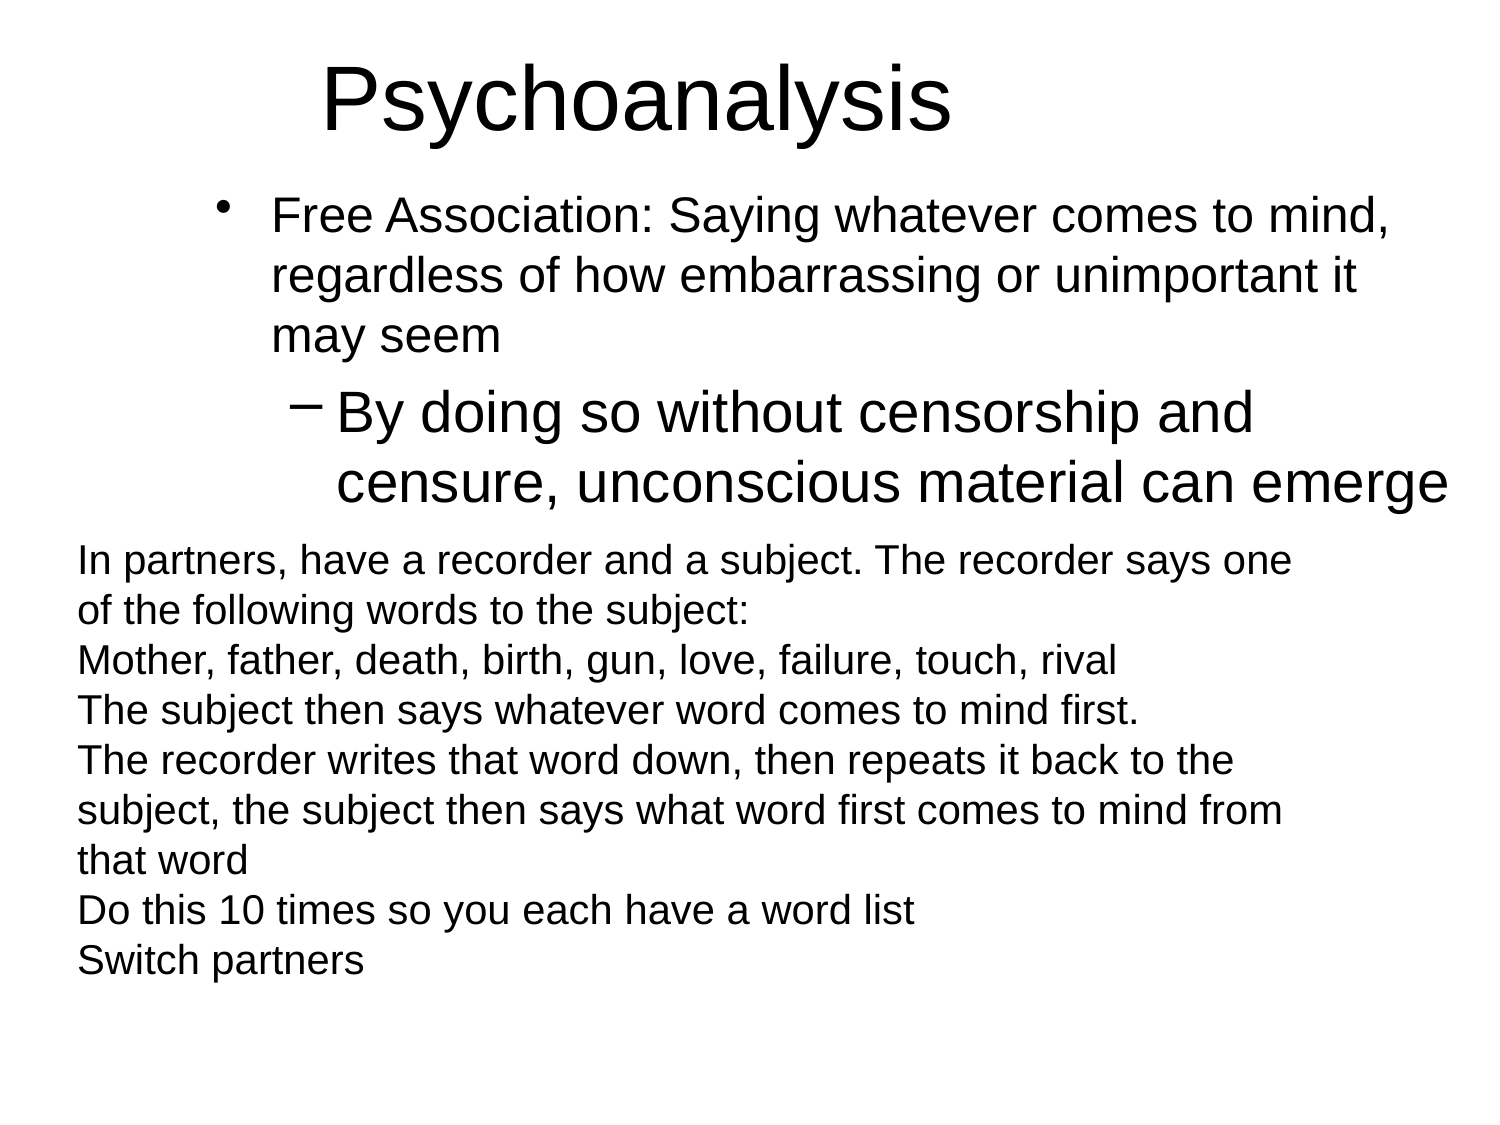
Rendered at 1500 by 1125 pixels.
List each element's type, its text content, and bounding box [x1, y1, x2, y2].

text_box In partners, have a recorder and a subject. The recorder says one of the following words to the subject: Mother, father, death, birth, gun, love, failure, touch, rival The subject then says whatever word comes to mind first. The recorder writes that word down, then repeats it back to the subject, the subject then says what word first comes to mind from that word Do this 10 times so you each have a word list Switch partners [62, 525, 1350, 990]
title Psychoanalysis [0, 0, 1276, 188]
list Free Association: Saying whatever comes to mind, regardless of how embarrassing or unimportant it may seem By doing so without censorship and censure, unconscious material can emerge [199, 174, 1476, 555]
